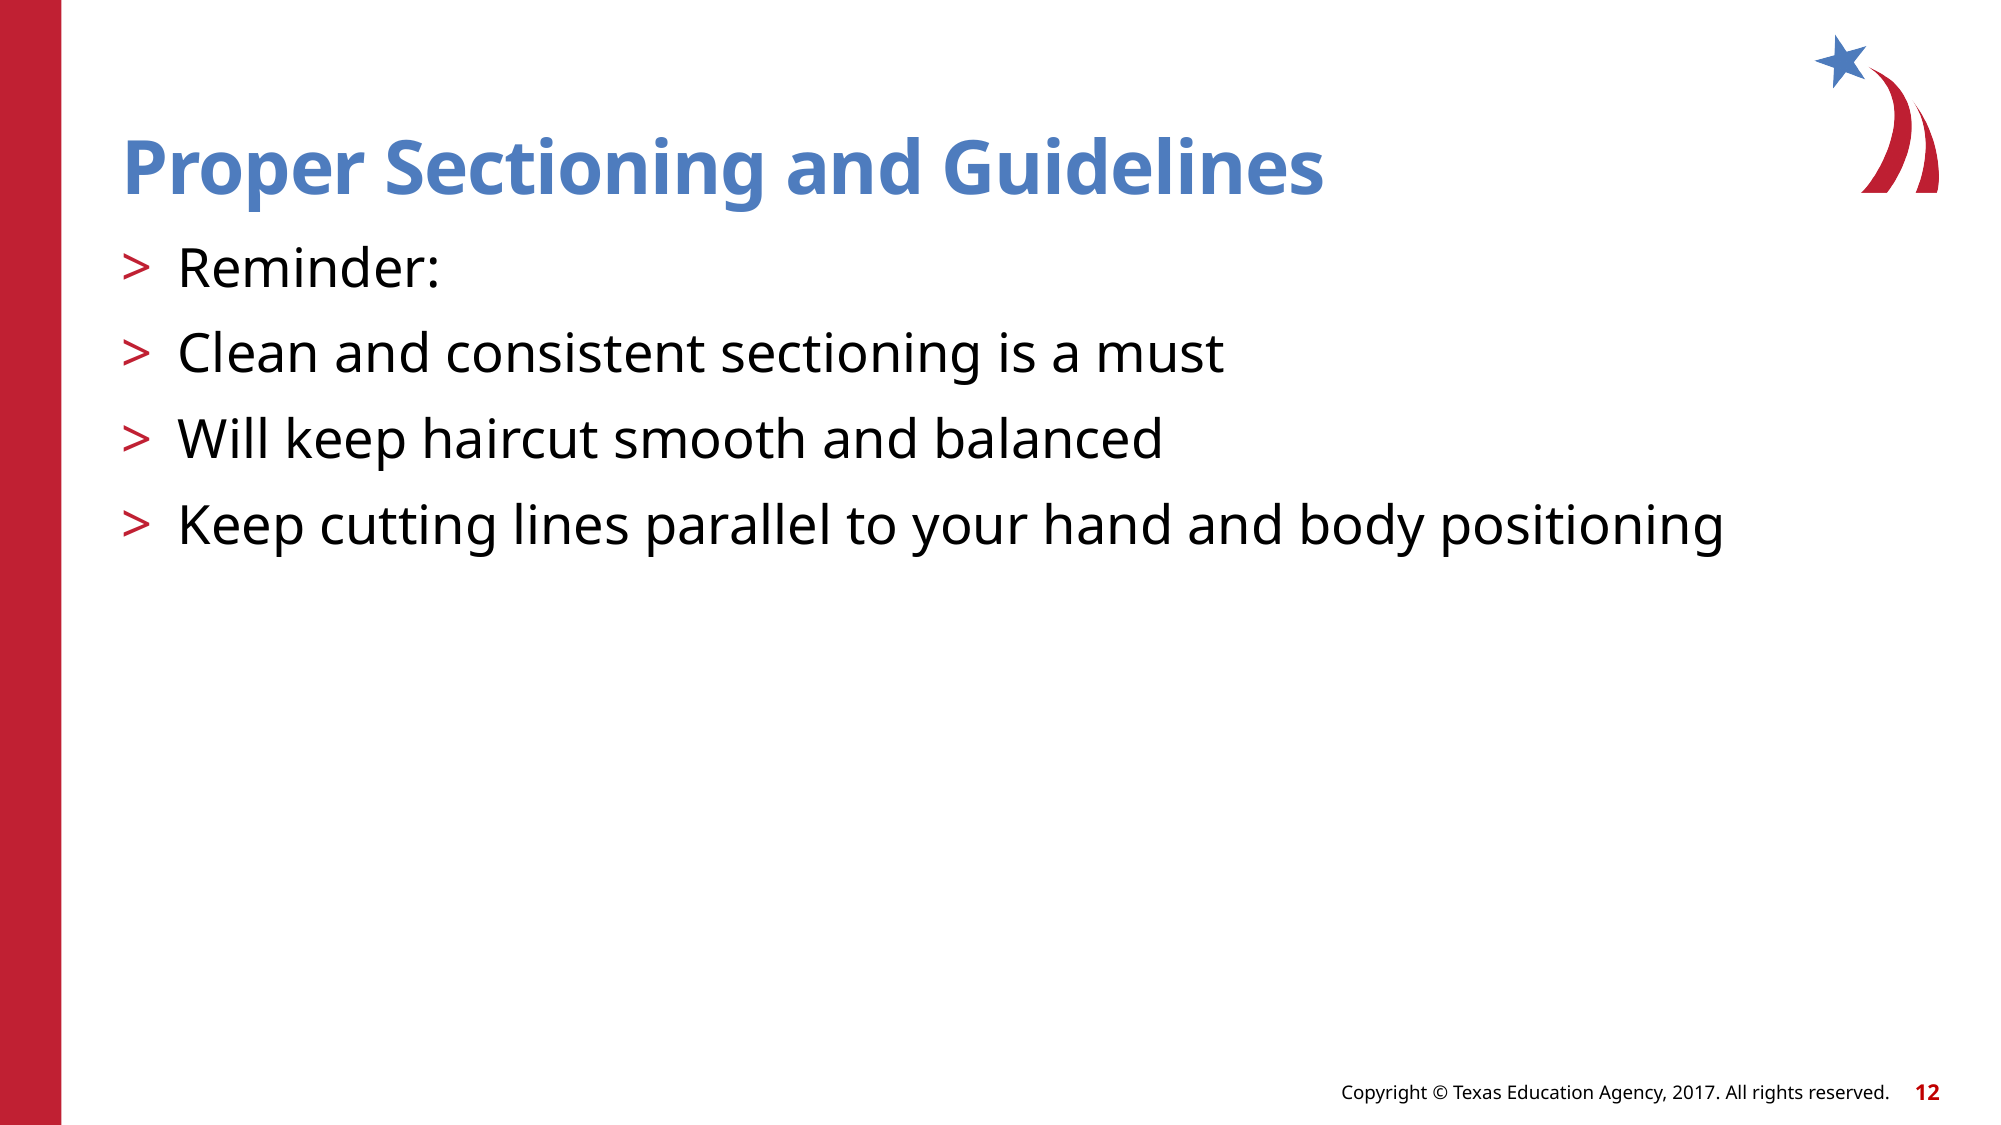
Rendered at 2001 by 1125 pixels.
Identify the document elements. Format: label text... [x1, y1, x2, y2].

picture [1814, 34, 1939, 193]
list Reminder: Clean and consistent sectioning is a must Will keep haircut smooth and balanced Keep cutting lines parallel to your hand and body positioning [121, 233, 1936, 1010]
title Proper Sectioning and Guidelines [121, 66, 1772, 211]
